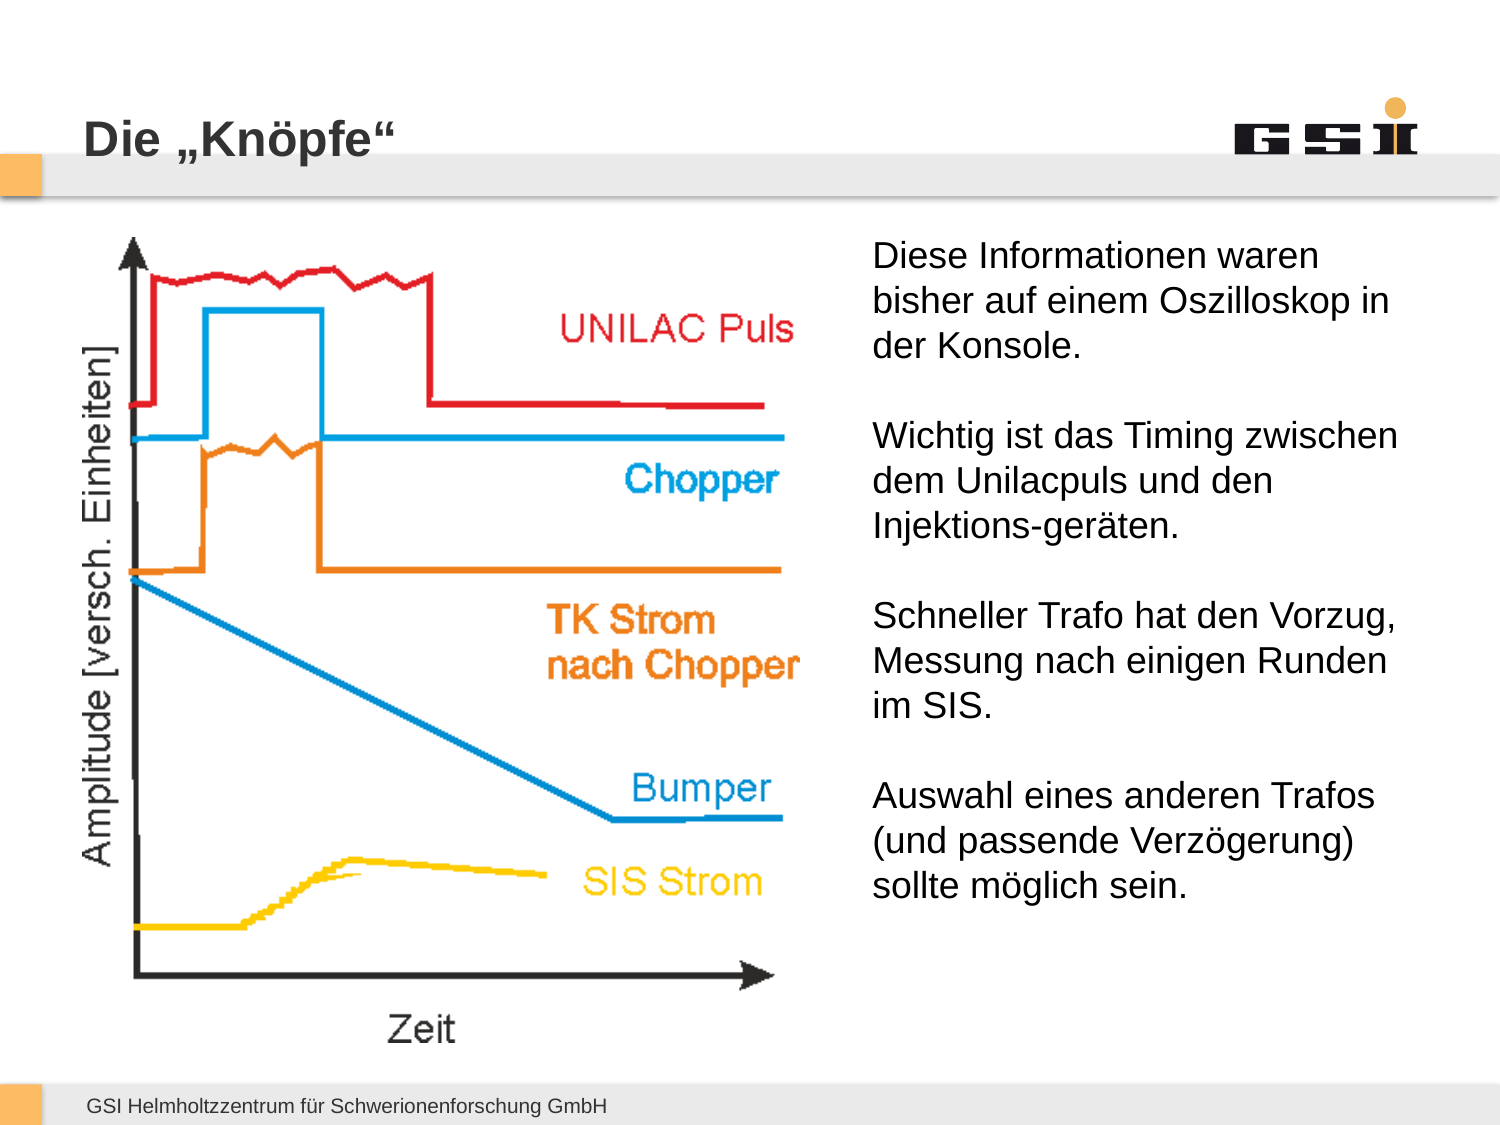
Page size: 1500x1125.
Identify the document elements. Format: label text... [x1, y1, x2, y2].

picture [82, 237, 801, 1043]
text_box Diese Informationen waren bisher auf einem Oszilloskop in der Konsole. Wichtig ist das Timing zwischen dem Unilacpuls und den Injektions-geräten. Schneller Trafo hat den Vorzug, Messung nach einigen Runden im SIS. Auswahl eines anderen Trafos (und passende Verzögerung) sollte möglich sein. [857, 223, 1446, 914]
text_box Die „Knöpfe“ [69, 44, 986, 174]
picture [1233, 95, 1419, 154]
